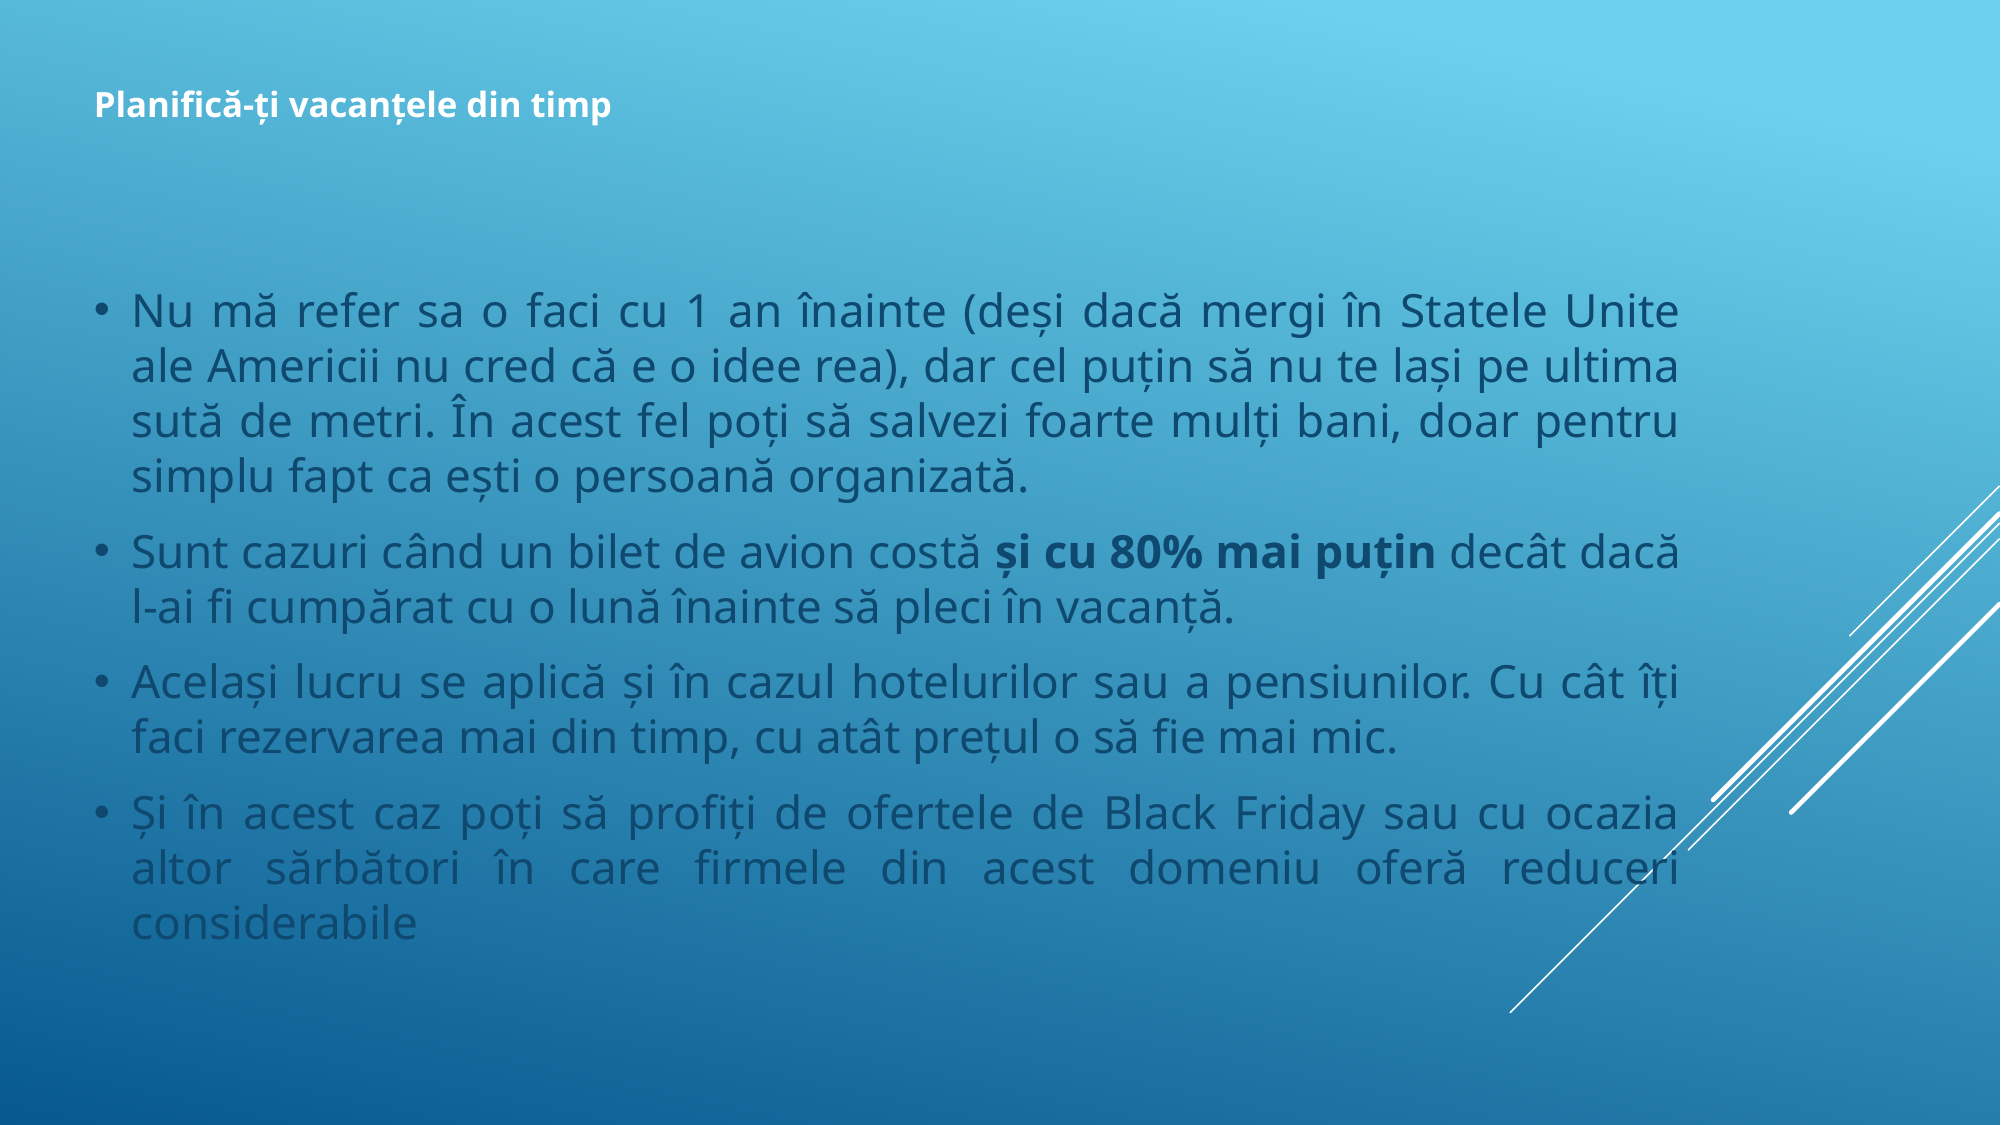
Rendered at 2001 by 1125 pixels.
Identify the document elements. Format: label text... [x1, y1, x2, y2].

list Nu mă refer sa o faci cu 1 an înainte (deși dacă mergi în Statele Unite ale Americii nu cred că e o idee rea), dar cel puțin să nu te lași pe ultima sută de metri. În acest fel poți să salvezi foarte mulți bani, doar pentru simplu fapt ca ești o persoană organizată. Sunt cazuri când un bilet de avion costă și cu 80% mai puțin decât dacă l-ai fi cumpărat cu o lună înainte să pleci în vacanță. Același lucru se aplică și în cazul hotelurilor sau a pensiunilor. Cu cât îți faci rezervarea mai din timp, cu atât prețul o să fie mai mic. Și în acest caz poți să profiți de ofertele de Black Friday sau cu ocazia altor sărbători în care firmele din acest domeniu oferă reduceri considerabile [78, 238, 1697, 992]
title Planifică-ți vacanțele din timp [78, 75, 1479, 133]
